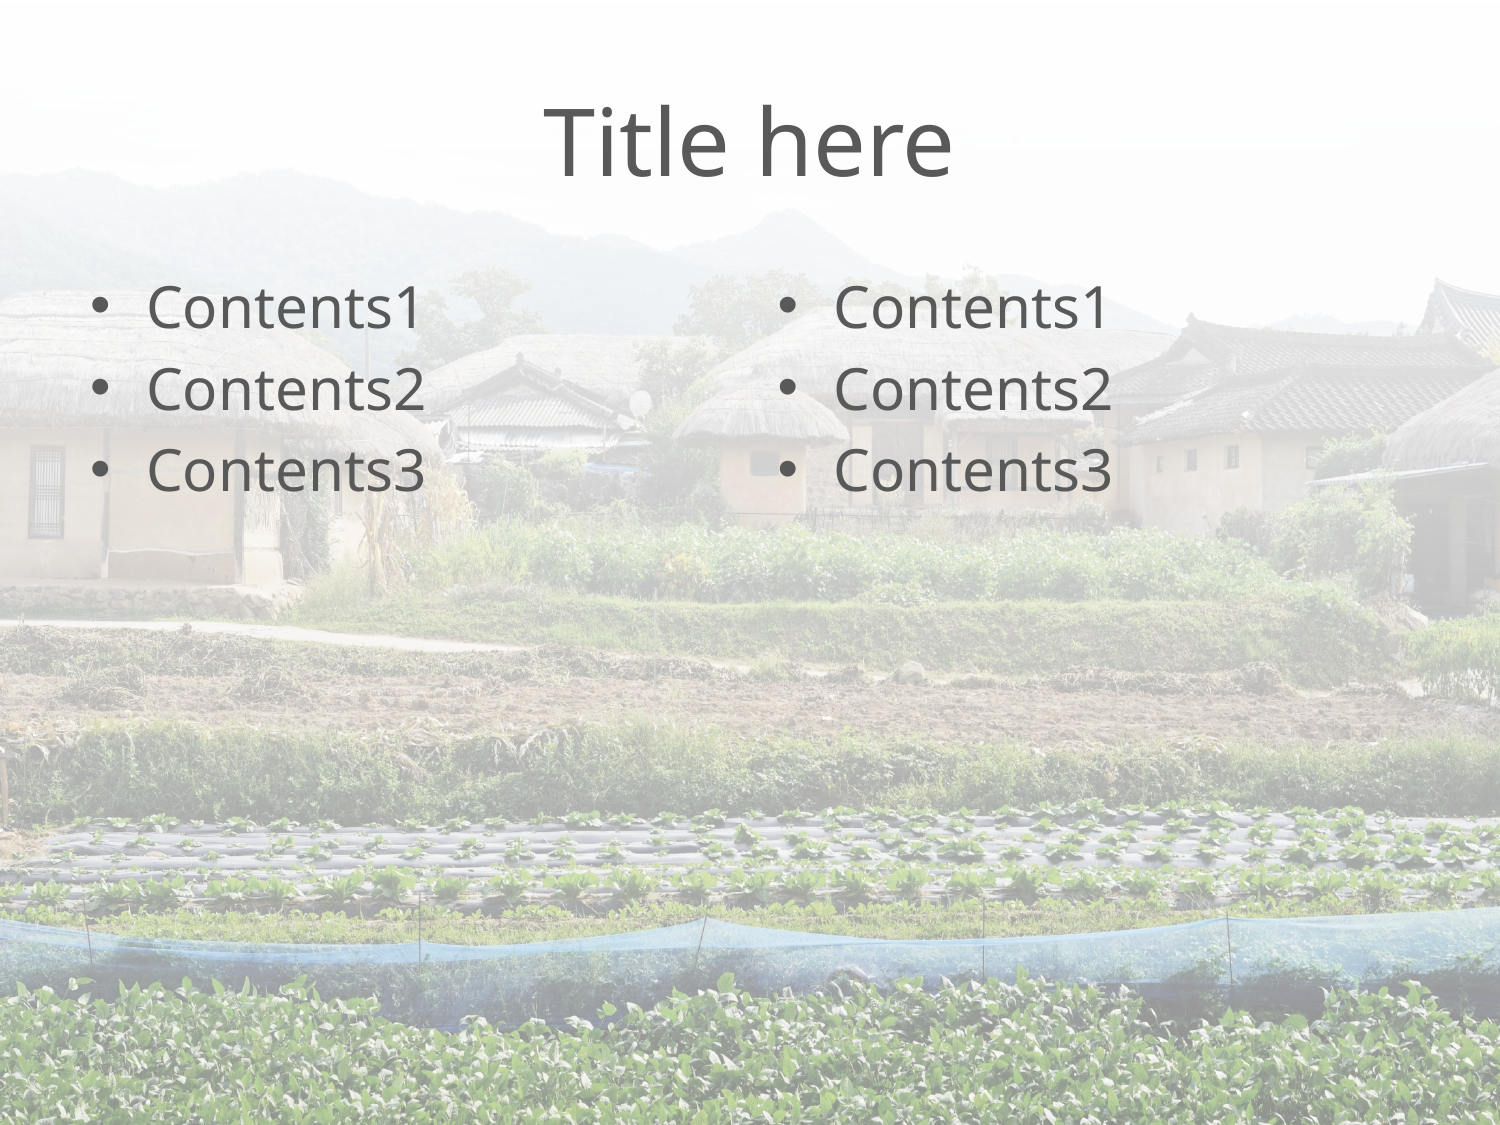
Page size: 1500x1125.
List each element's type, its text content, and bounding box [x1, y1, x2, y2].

title Title here [75, 45, 1425, 233]
text_box [0, 0, 1500, 1125]
list Contents1 Contents2 Contents3 [762, 262, 1425, 1005]
list Contents1 Contents2 Contents3 [75, 262, 738, 1005]
